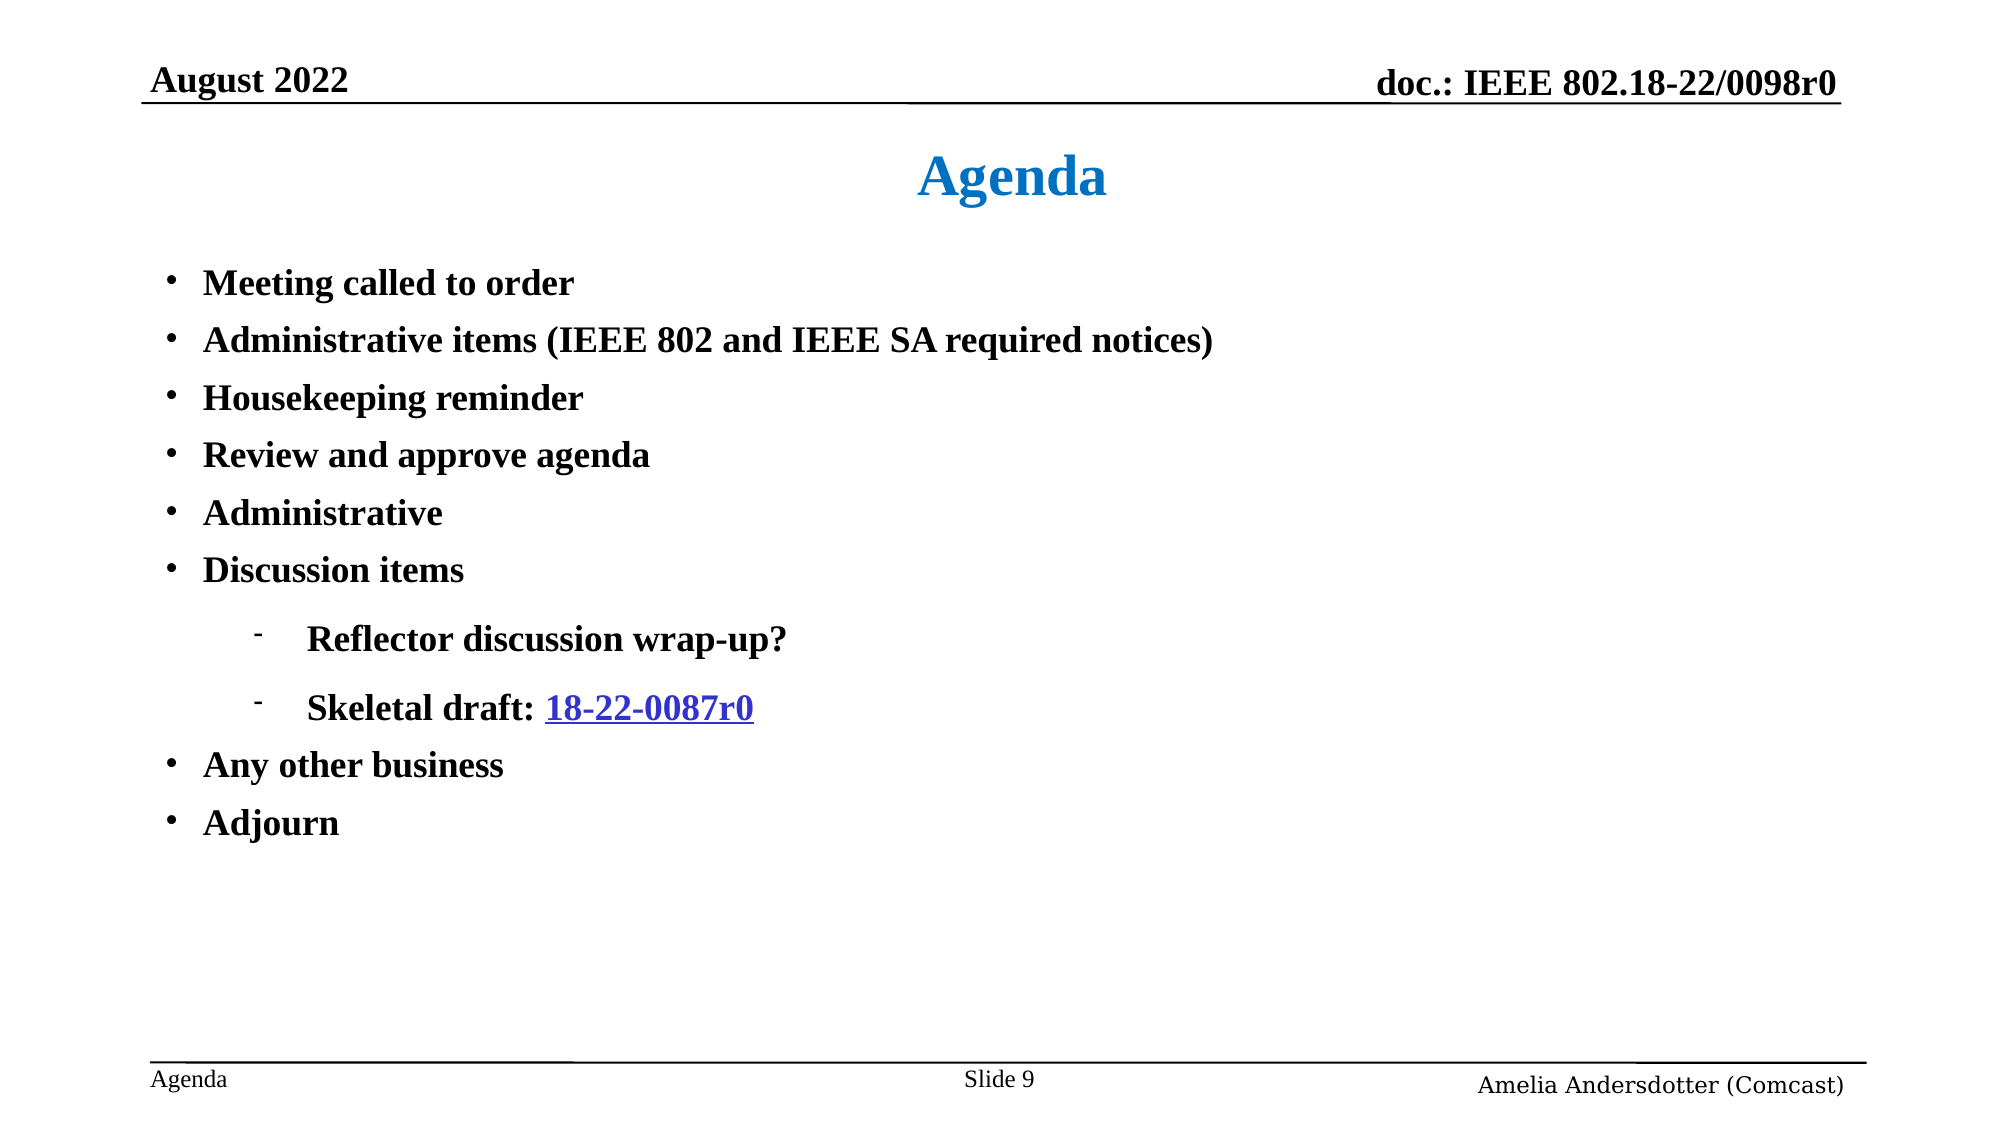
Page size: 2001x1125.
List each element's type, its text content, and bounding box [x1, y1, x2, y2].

text_box Amelia Andersdotter (Comcast) [1387, 1062, 1860, 1105]
list Meeting called to order Administrative items (IEEE 802 and IEEE SA required notices) Housekeeping reminder Review and approve agenda Administrative Discussion items Reflector discussion wrap-up? Skeletal draft: 18-22-0087r0 Any other business Adjourn [150, 250, 1886, 1059]
title Agenda [162, 99, 1863, 246]
slide_number Slide <nummer> [933, 1062, 1066, 1122]
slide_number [150, 55, 650, 100]
